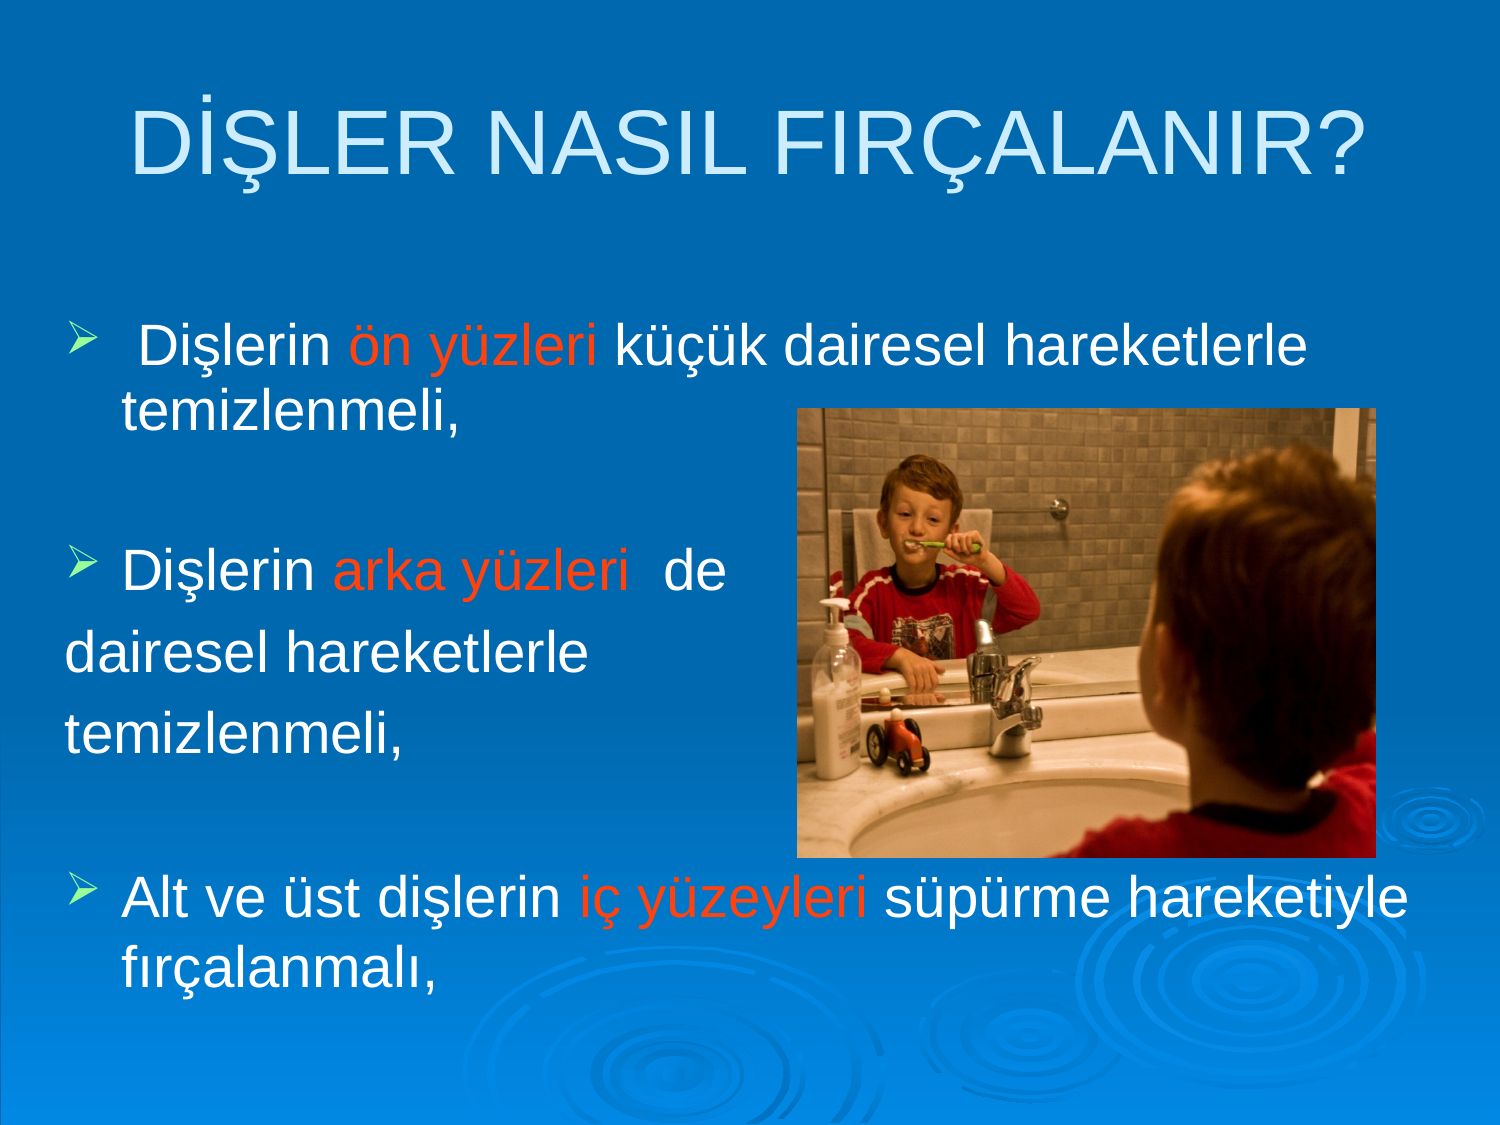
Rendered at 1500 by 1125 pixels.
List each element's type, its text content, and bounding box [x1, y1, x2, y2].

list Dişlerin ön yüzleri küçük dairesel hareketlerle temizlenmeli, Dişlerin arka yüzleri de dairesel hareketlerle temizlenmeli, Alt ve üst dişlerin iç yüzeyleri süpürme hareketiyle fırçalanmalı, [64, 231, 1415, 1071]
picture [796, 408, 1377, 859]
title DİŞLER NASIL FIRÇALANIR? [72, 45, 1425, 248]
